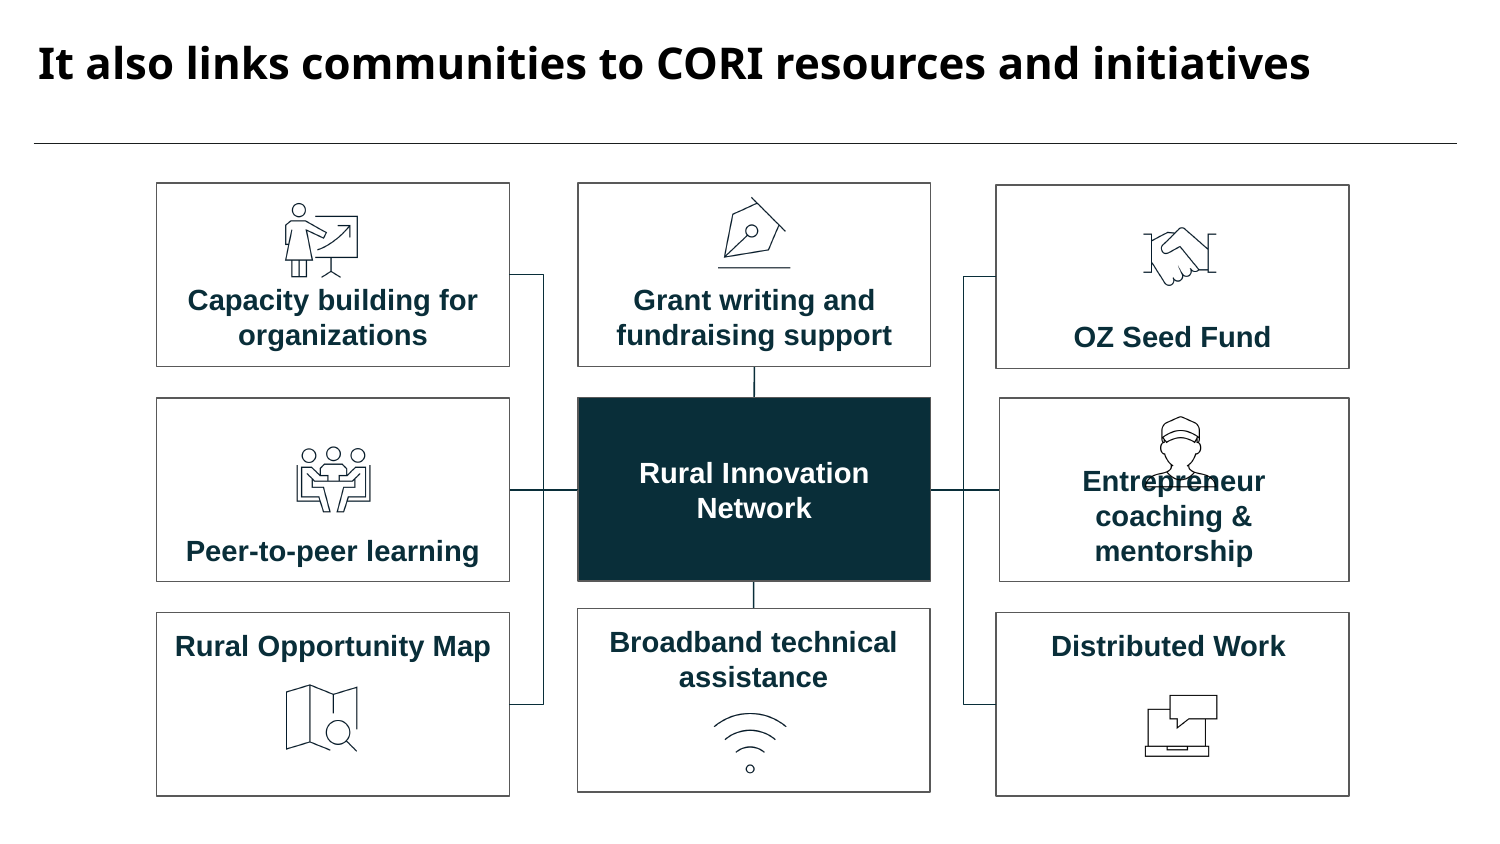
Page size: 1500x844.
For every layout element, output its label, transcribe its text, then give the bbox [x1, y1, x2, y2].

picture [716, 194, 792, 270]
text_box Rural Innovation Network [582, 498, 748, 582]
text_box Rural Opportunity Map [156, 612, 510, 797]
picture [1142, 413, 1218, 490]
text_box Rural Innovation Network [582, 397, 748, 489]
text_box Rural Innovation Network [760, 498, 925, 582]
picture [1141, 217, 1218, 293]
title It also links communities to CORI resources and initiatives [32, 36, 1468, 96]
text_box OZ Seed Fund [996, 184, 1349, 369]
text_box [930, 489, 997, 705]
picture [283, 202, 359, 278]
picture [1142, 688, 1218, 764]
text_box Grant writing and fundraising support [578, 182, 931, 367]
picture [712, 705, 788, 781]
picture [295, 441, 371, 517]
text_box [509, 274, 579, 489]
text_box Rural Innovation Network [760, 397, 925, 489]
text_box Broadband technical assistance [577, 608, 930, 792]
text_box Capacity building for organizations [156, 182, 510, 367]
text_box Peer-to-peer learning [156, 398, 504, 582]
picture [283, 680, 359, 756]
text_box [509, 489, 579, 705]
text_box Distributed Work [996, 612, 1349, 797]
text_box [930, 276, 997, 488]
text_box Entrepreneur coaching & mentorship [1002, 398, 1349, 582]
